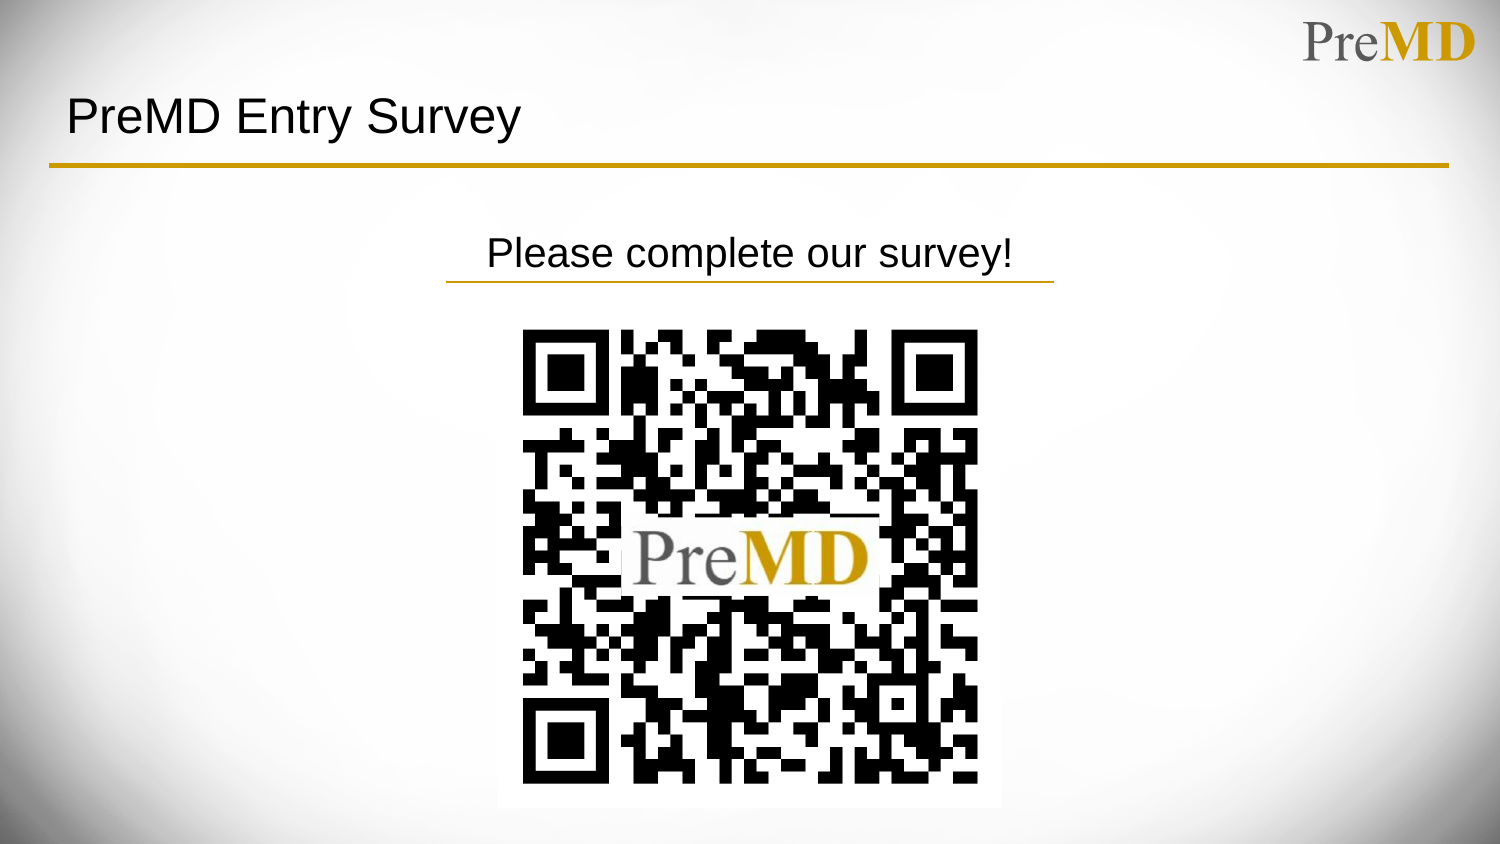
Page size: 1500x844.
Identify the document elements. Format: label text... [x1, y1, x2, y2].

title Please complete our survey! [465, 217, 1035, 281]
picture [0, 0, 1500, 844]
title PreMD Entry Survey [51, 72, 1449, 167]
